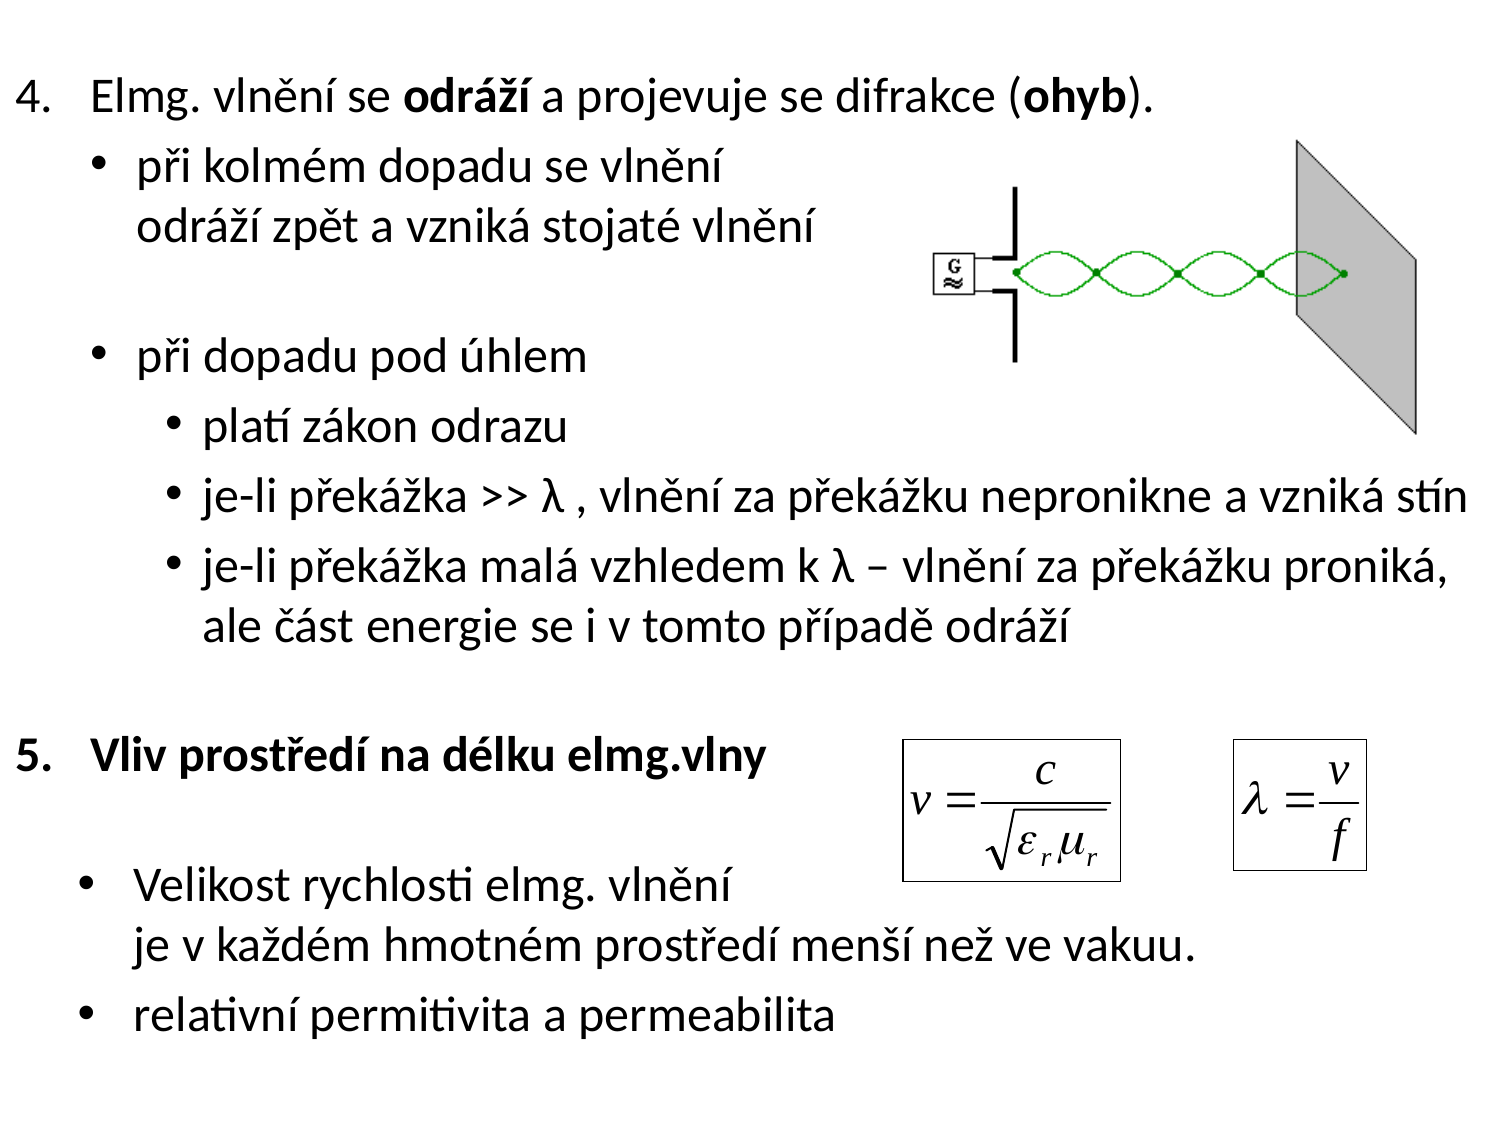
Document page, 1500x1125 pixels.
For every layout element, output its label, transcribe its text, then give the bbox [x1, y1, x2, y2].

list Elmg. vlnění se odráží a projevuje se difrakce (ohyb). při kolmém dopadu se vlnění odráží zpět a vzniká stojaté vlnění při dopadu pod úhlem platí zákon odrazu je-li překážka >> λ , vlnění za překážku nepronikne a vzniká stín je-li překážka malá vzhledem k λ – vlnění za překážku proniká, ale část energie se i v tomto případě odráží Vliv prostředí na délku elmg.vlny Velikost rychlosti elmg. vlnění je v každém hmotném prostředí menší než ve vakuu. relativní permitivita a permeabilita [0, 54, 1500, 1012]
picture [929, 136, 1420, 438]
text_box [1233, 739, 1367, 870]
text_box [903, 739, 1120, 882]
